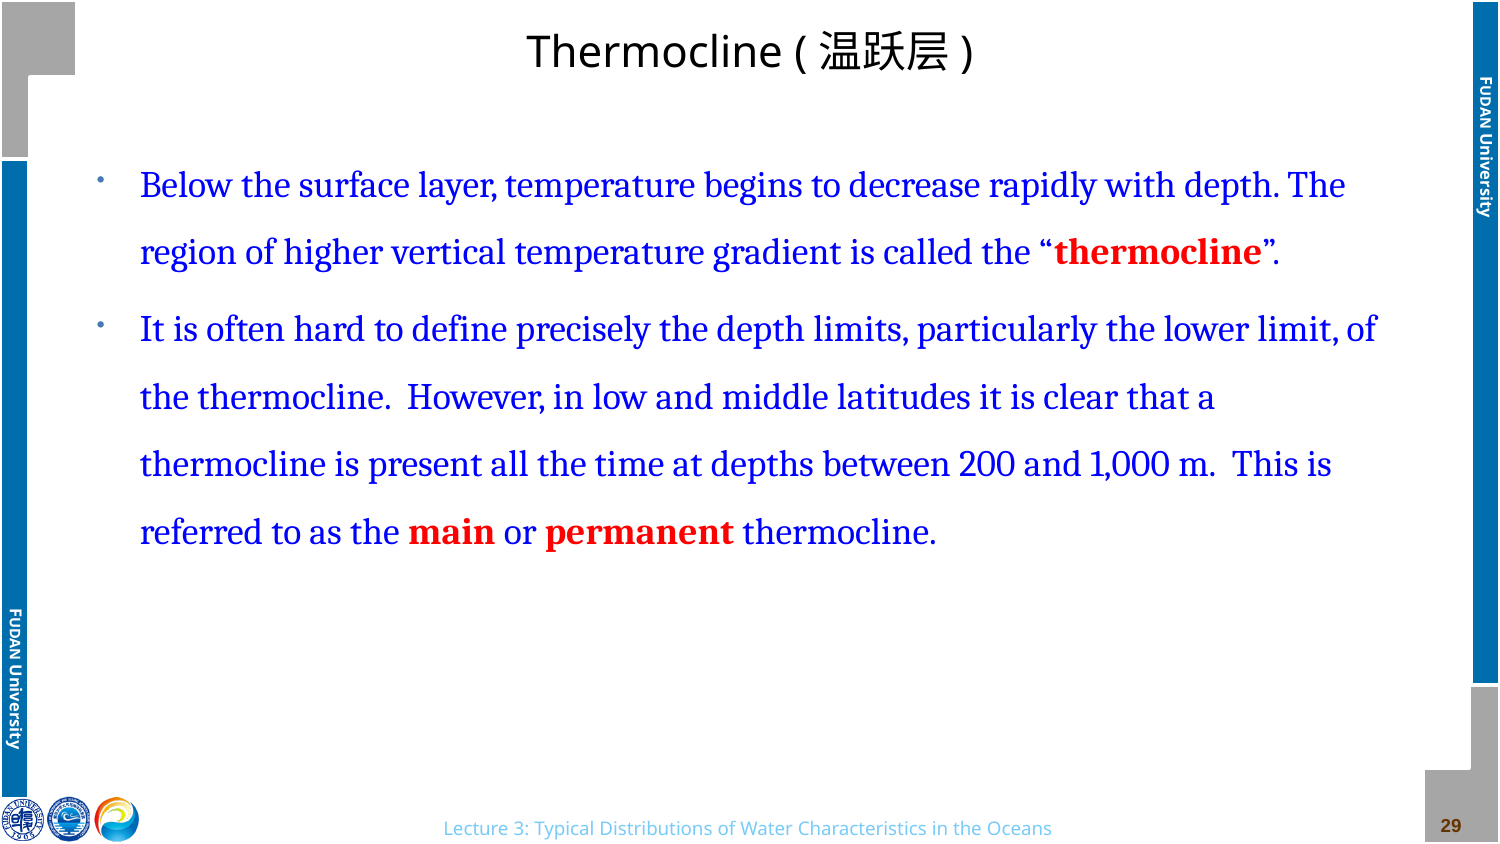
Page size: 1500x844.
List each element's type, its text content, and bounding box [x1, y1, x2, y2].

title Thermocline (温跃层) [243, 13, 1257, 87]
picture [0, 797, 44, 841]
list Below the surface layer, temperature begins to decrease rapidly with depth. The region of higher vertical temperature gradient is called the “thermocline”. It is often hard to define precisely the depth limits, particularly the lower limit, of the thermocline. However, in low and middle latitudes it is clear that a thermocline is present all the time at depths between 200 and 1,000 m. This is referred to as the main or permanent thermocline. [82, 129, 1418, 687]
picture [47, 794, 90, 842]
picture [94, 797, 139, 842]
